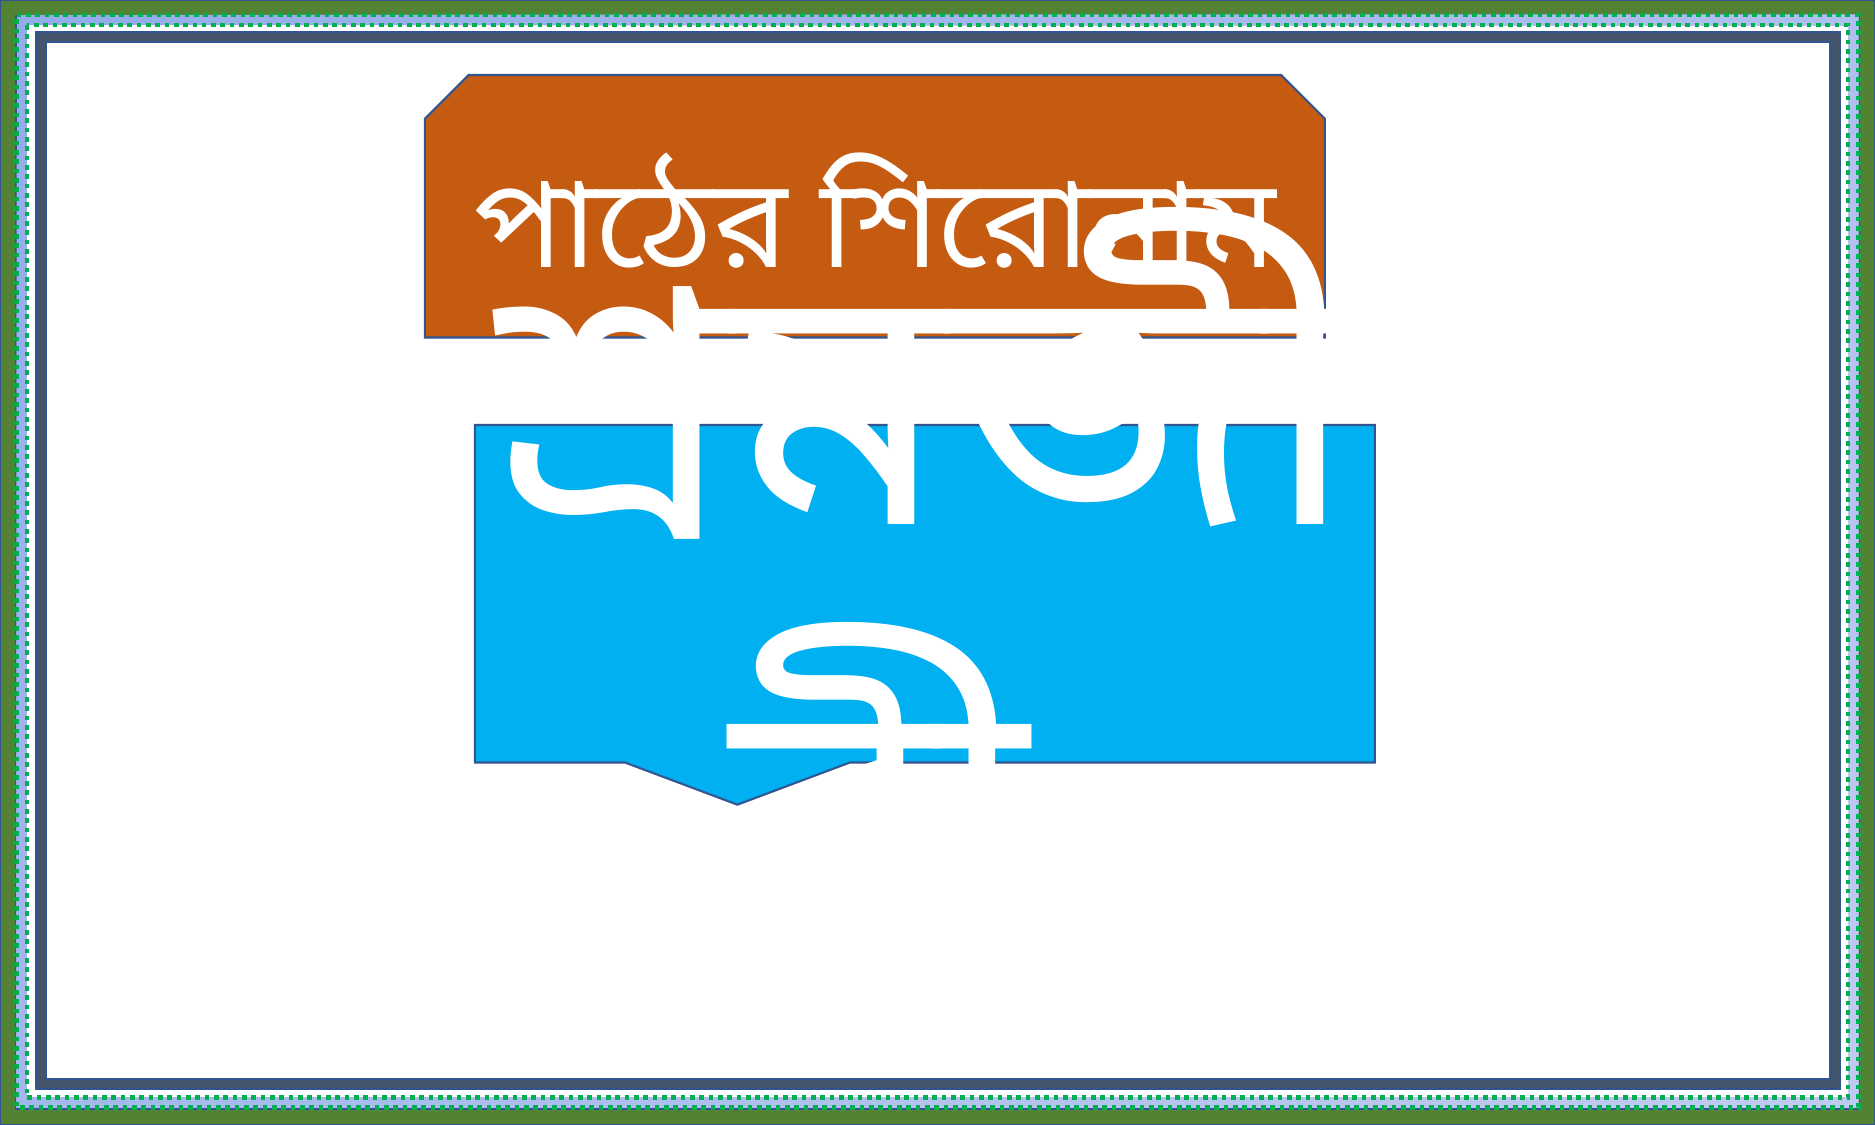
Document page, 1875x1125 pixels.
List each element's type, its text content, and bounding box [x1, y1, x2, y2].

text_box পাঠের শিরোনাম [423, 73, 1326, 339]
text_box শ্রমজীবী [473, 423, 1376, 806]
